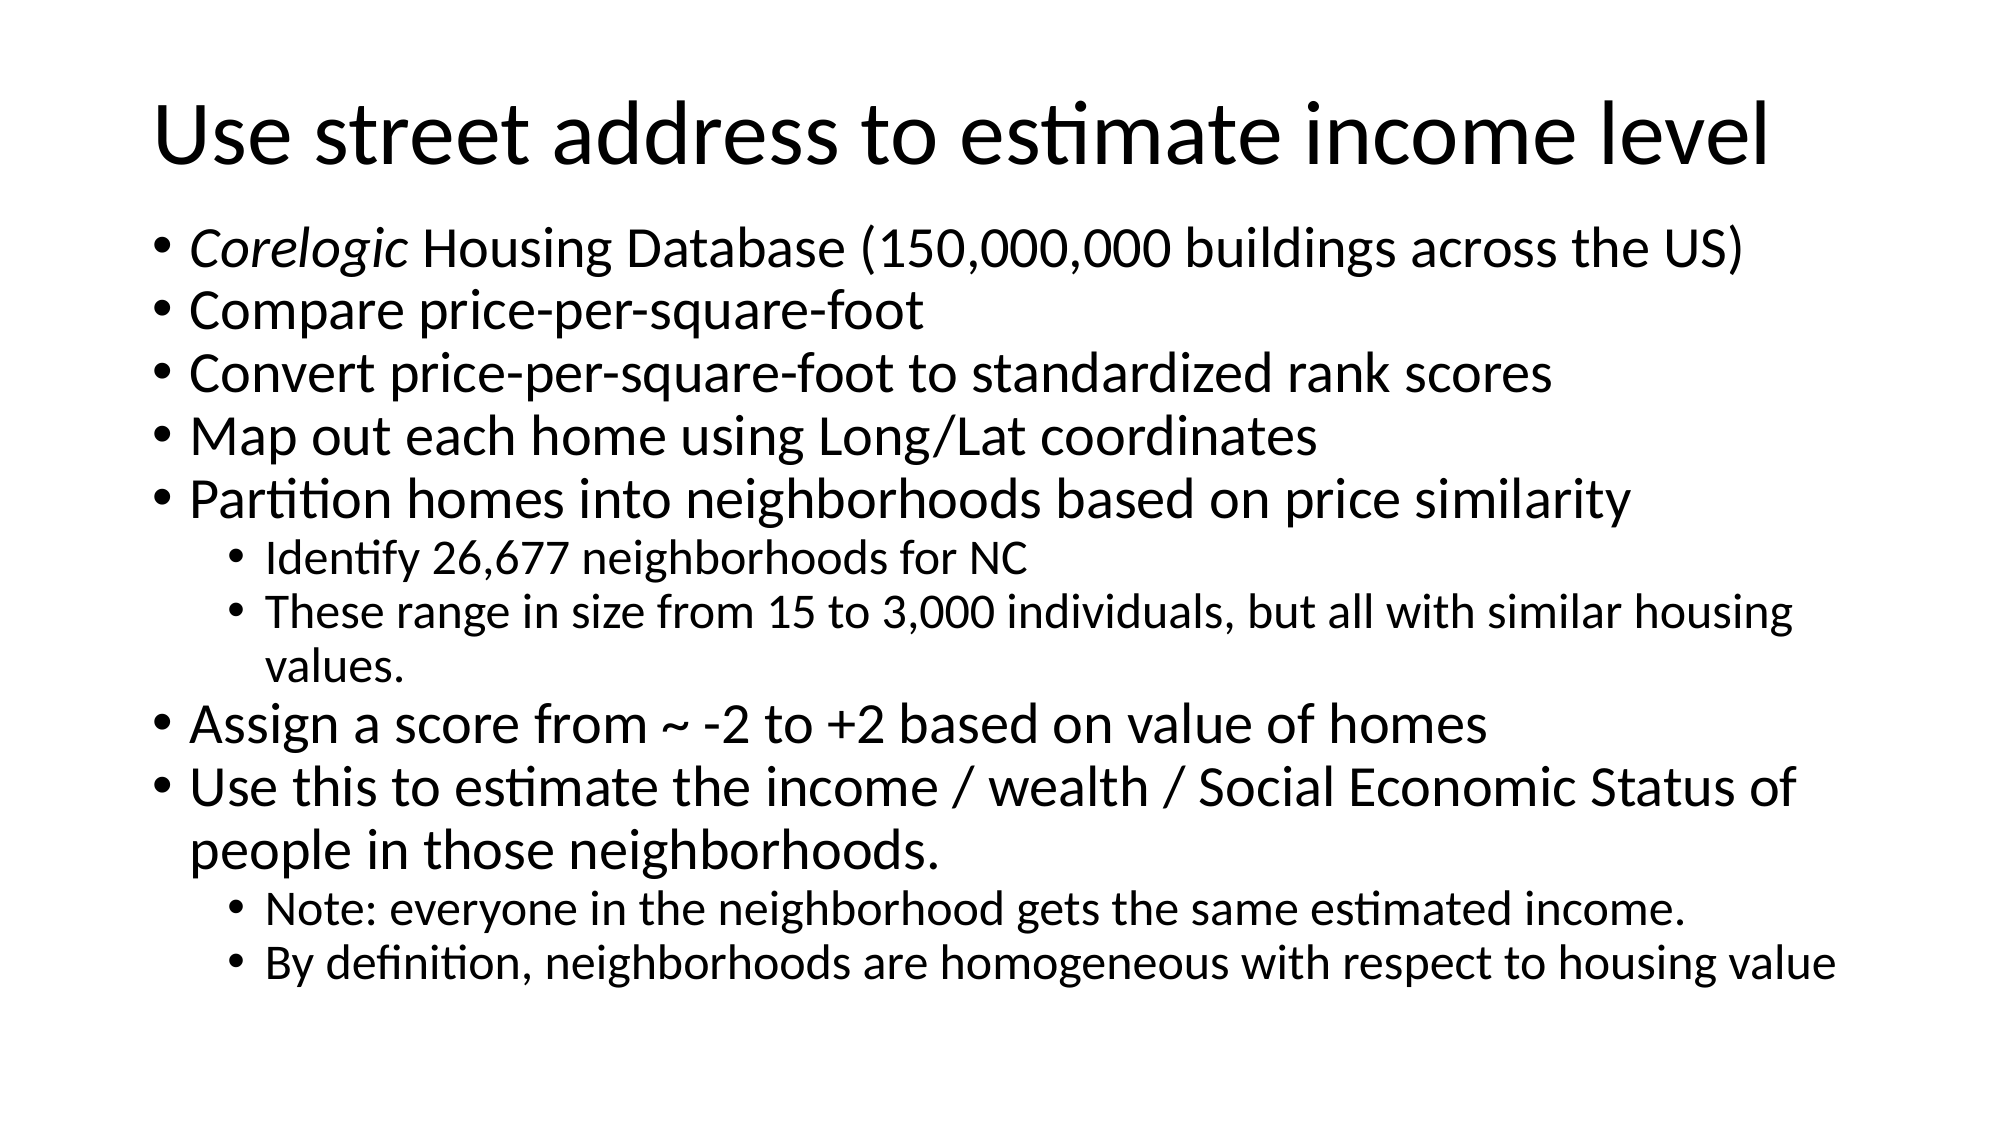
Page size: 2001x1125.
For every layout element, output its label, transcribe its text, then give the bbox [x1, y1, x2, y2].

title Use street address to estimate income level [137, 59, 1863, 209]
list Corelogic Housing Database (150,000,000 buildings across the US) Compare price-per-square-foot Convert price-per-square-foot to standardized rank scores Map out each home using Long/Lat coordinates Partition homes into neighborhoods based on price similarity Identify 26,677 neighborhoods for NC These range in size from 15 to 3,000 individuals, but all with similar housing values. Assign a score from ~ -2 to +2 based on value of homes Use this to estimate the income / wealth / Social Economic Status of people in those neighborhoods. Note: everyone in the neighborhood gets the same estimated income. By definition, neighborhoods are homogeneous with respect to housing value [137, 209, 1863, 1014]
